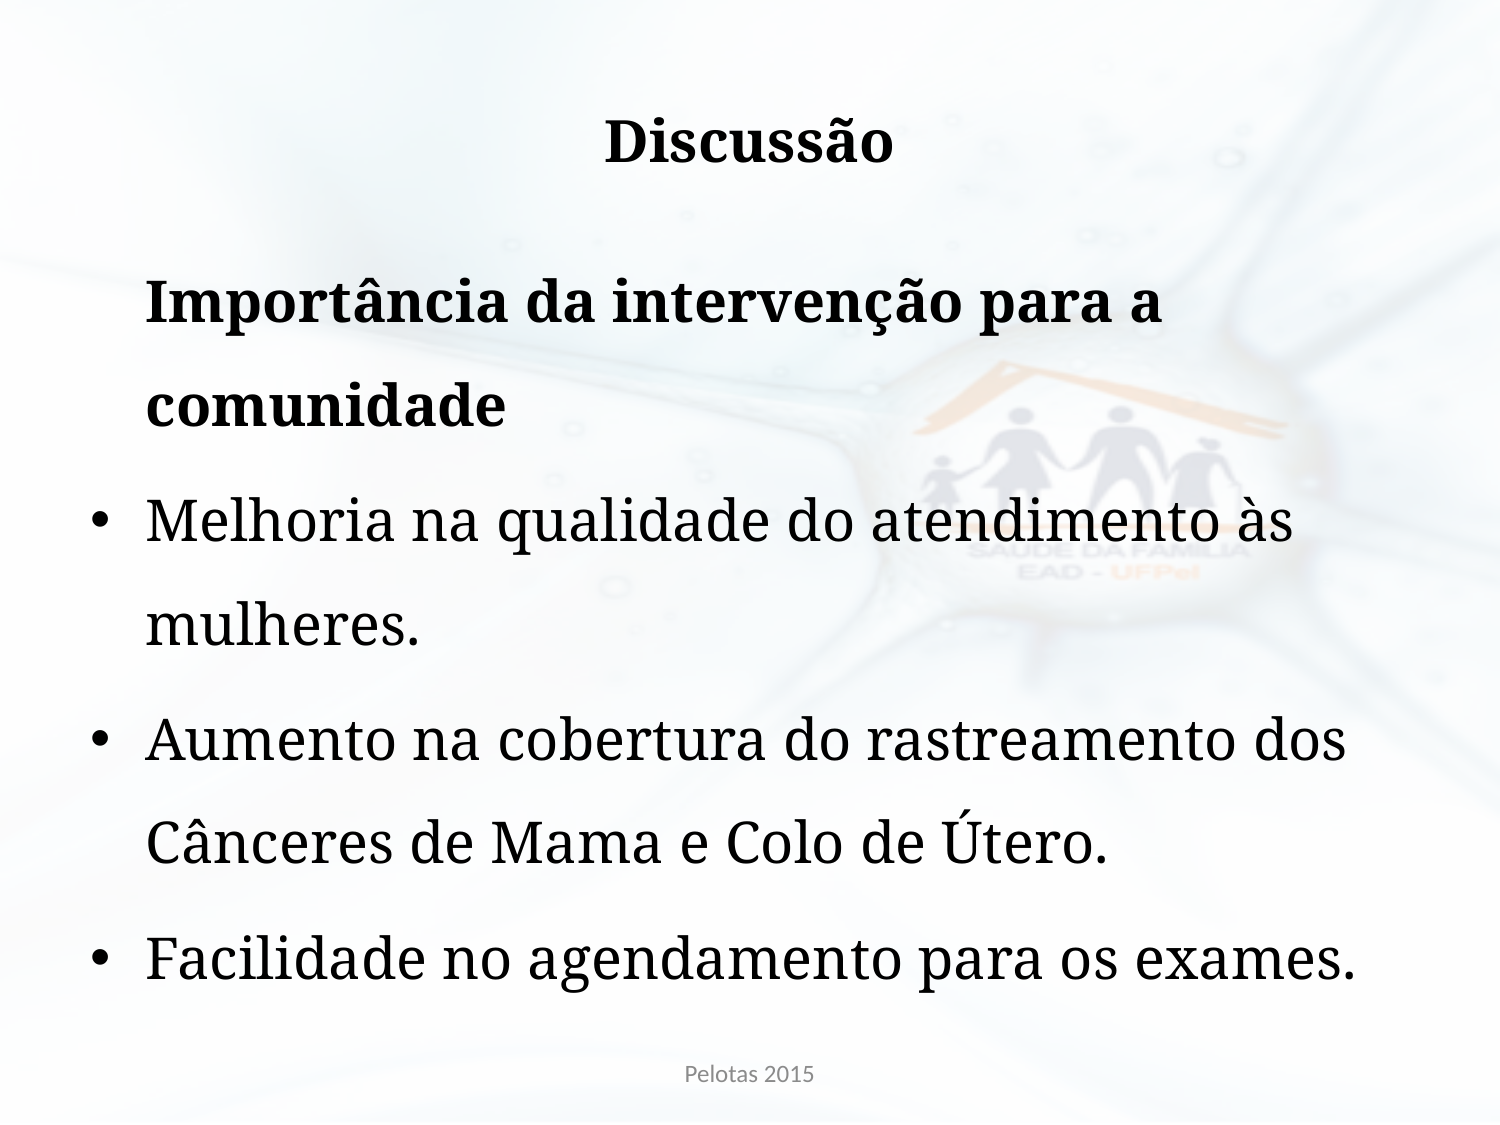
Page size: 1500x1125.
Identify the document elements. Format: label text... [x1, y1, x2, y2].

footer Pelotas 2015 [512, 1042, 988, 1103]
list Importância da intervenção para a comunidade Melhoria na qualidade do atendimento às mulheres. Aumento na cobertura do rastreamento dos Cânceres de Mama e Colo de Útero. Facilidade no agendamento para os exames. [75, 222, 1425, 1005]
title Discussão [75, 45, 1425, 222]
